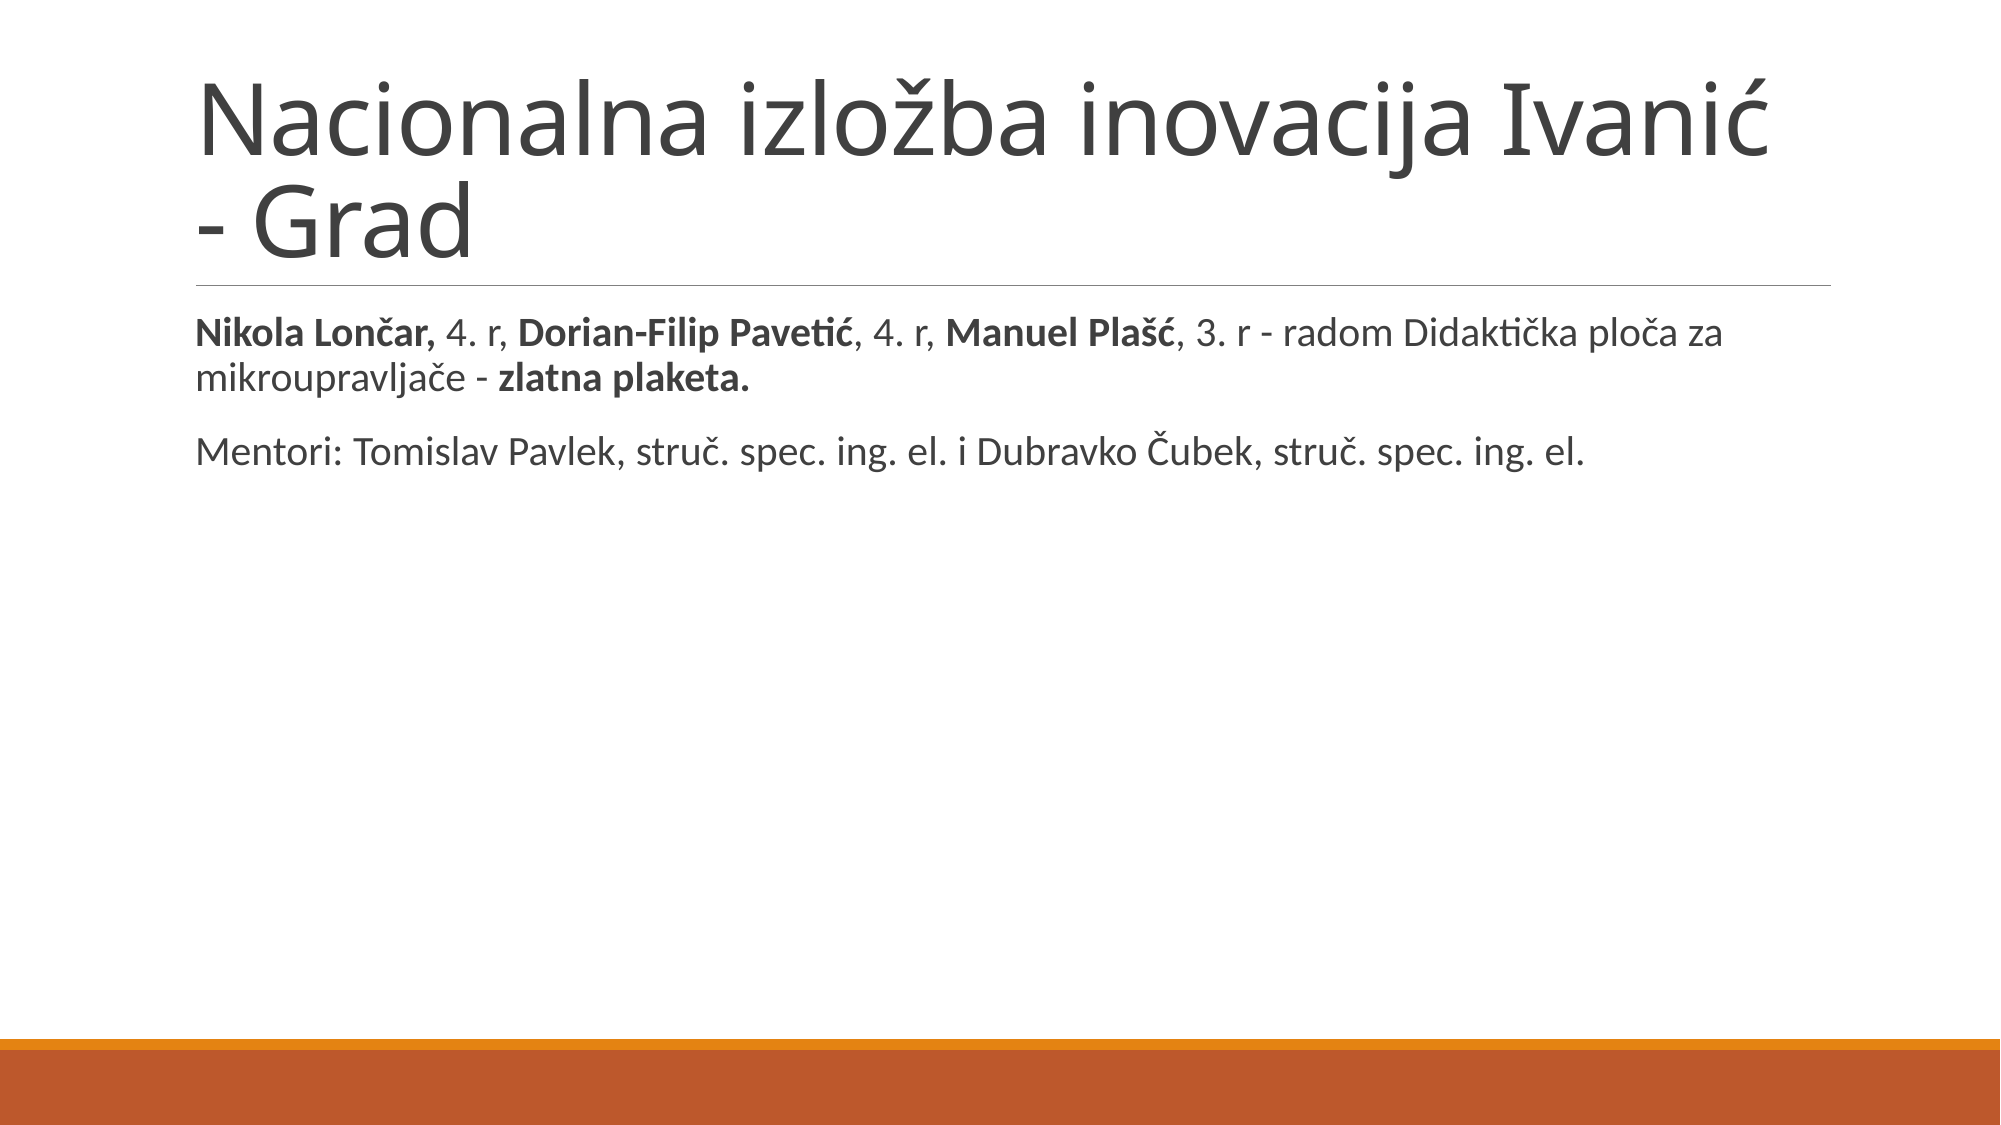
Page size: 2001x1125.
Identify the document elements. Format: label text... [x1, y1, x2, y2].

title Nacionalna izložba inovacija Ivanić - Grad [180, 47, 1830, 285]
list Nikola Lončar, 4. r, Dorian-Filip Pavetić, 4. r, Manuel Plašć, 3. r - radom Didaktička ploča za mikroupravljače - zlatna plaketa. Mentori: Tomislav Pavlek, struč. spec. ing. el. i Dubravko Čubek, struč. spec. ing. el. [180, 302, 1830, 963]
